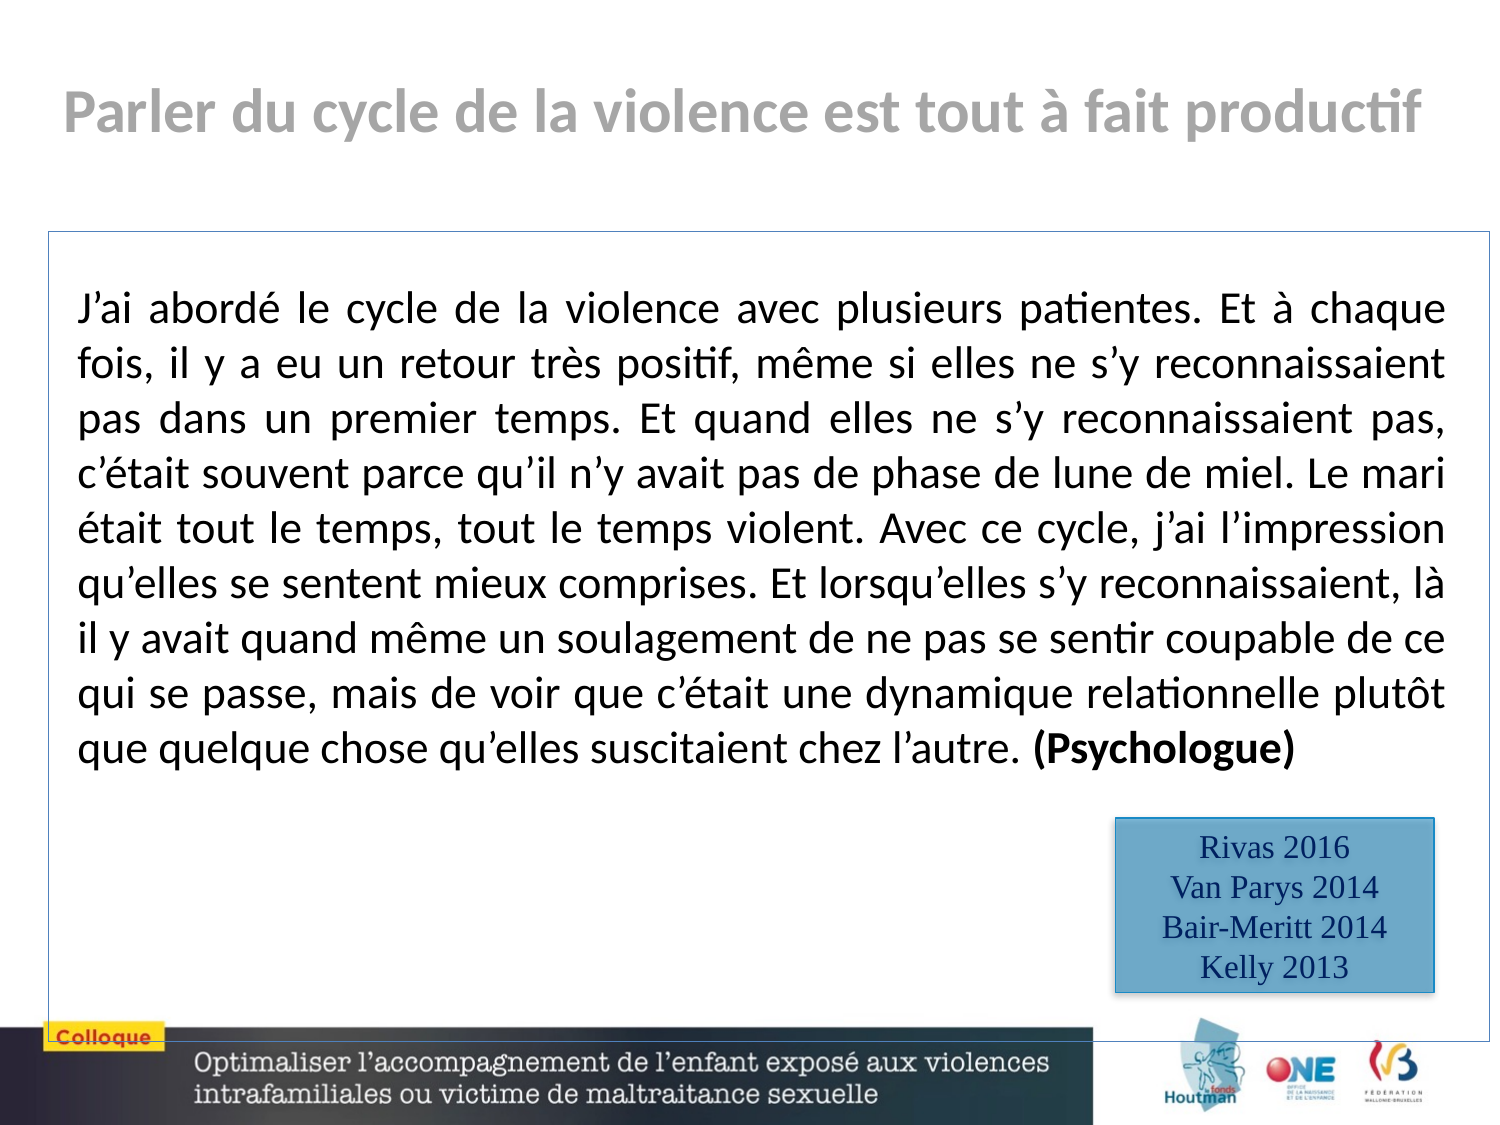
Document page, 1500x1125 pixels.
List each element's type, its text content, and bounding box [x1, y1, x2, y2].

list J’ai abordé le cycle de la violence avec plusieurs patientes. Et à chaque fois, il y a eu un retour très positif, même si elles ne s’y reconnaissaient pas dans un premier temps. Et quand elles ne s’y reconnaissaient pas, c’était souvent parce qu’il n’y avait pas de phase de lune de miel. Le mari était tout le temps, tout le temps violent. Avec ce cycle, j’ai l’impression qu’elles se sentent mieux comprises. Et lorsqu’elles s’y reconnaissaient, là il y avait quand même un soulagement de ne pas se sentir coupable de ce qui se passe, mais de voir que c’était une dynamique relationnelle plutôt que quelque chose qu’elles suscitaient chez l’autre. (Psychologue) [62, 1042, 1463, 1103]
text_box [48, 231, 1490, 1042]
text_box Rivas 2016 Van Parys 2014 Bair-Meritt 2014 Kelly 2013 [1115, 817, 1435, 993]
text_box Parler du cycle de la violence est tout à fait productif [48, 63, 1463, 153]
picture [0, 1001, 1495, 1125]
